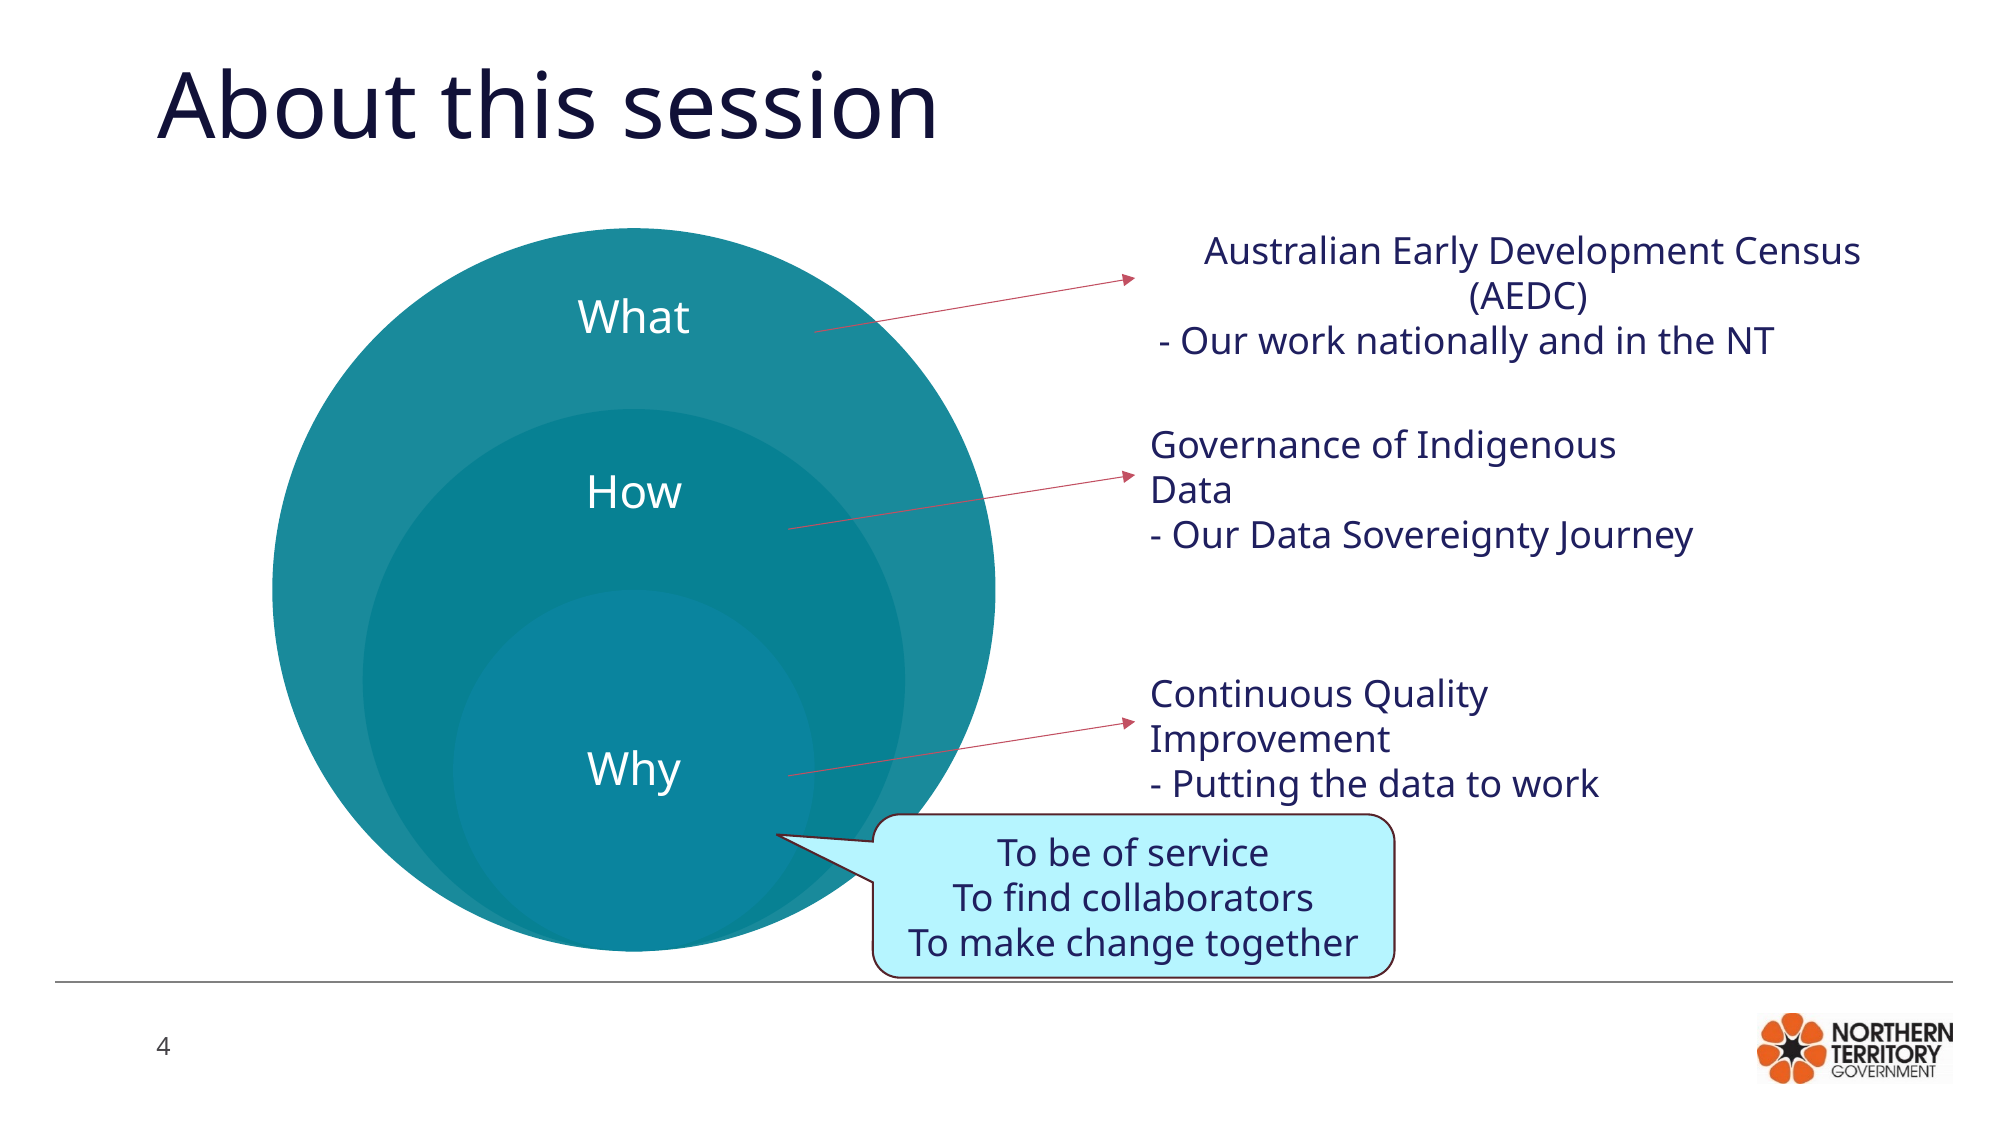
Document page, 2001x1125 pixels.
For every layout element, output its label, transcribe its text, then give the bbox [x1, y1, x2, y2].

title About this session [142, 58, 1867, 177]
picture [1757, 1013, 1953, 1084]
text_box Governance of Indigenous Data - Our Data Sovereignty Journey [1496, 414, 1722, 564]
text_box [787, 721, 1136, 776]
text_box Continuous Quality Improvement - Putting the data to work [1496, 662, 1739, 813]
text_box Australian Early Development Census (AEDC) - Our work nationally and in the NT [1133, 219, 1933, 370]
text_box To be of service To find collaborators To make change together [871, 952, 1396, 979]
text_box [787, 474, 1136, 530]
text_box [814, 277, 1136, 333]
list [0, 228, 1496, 952]
